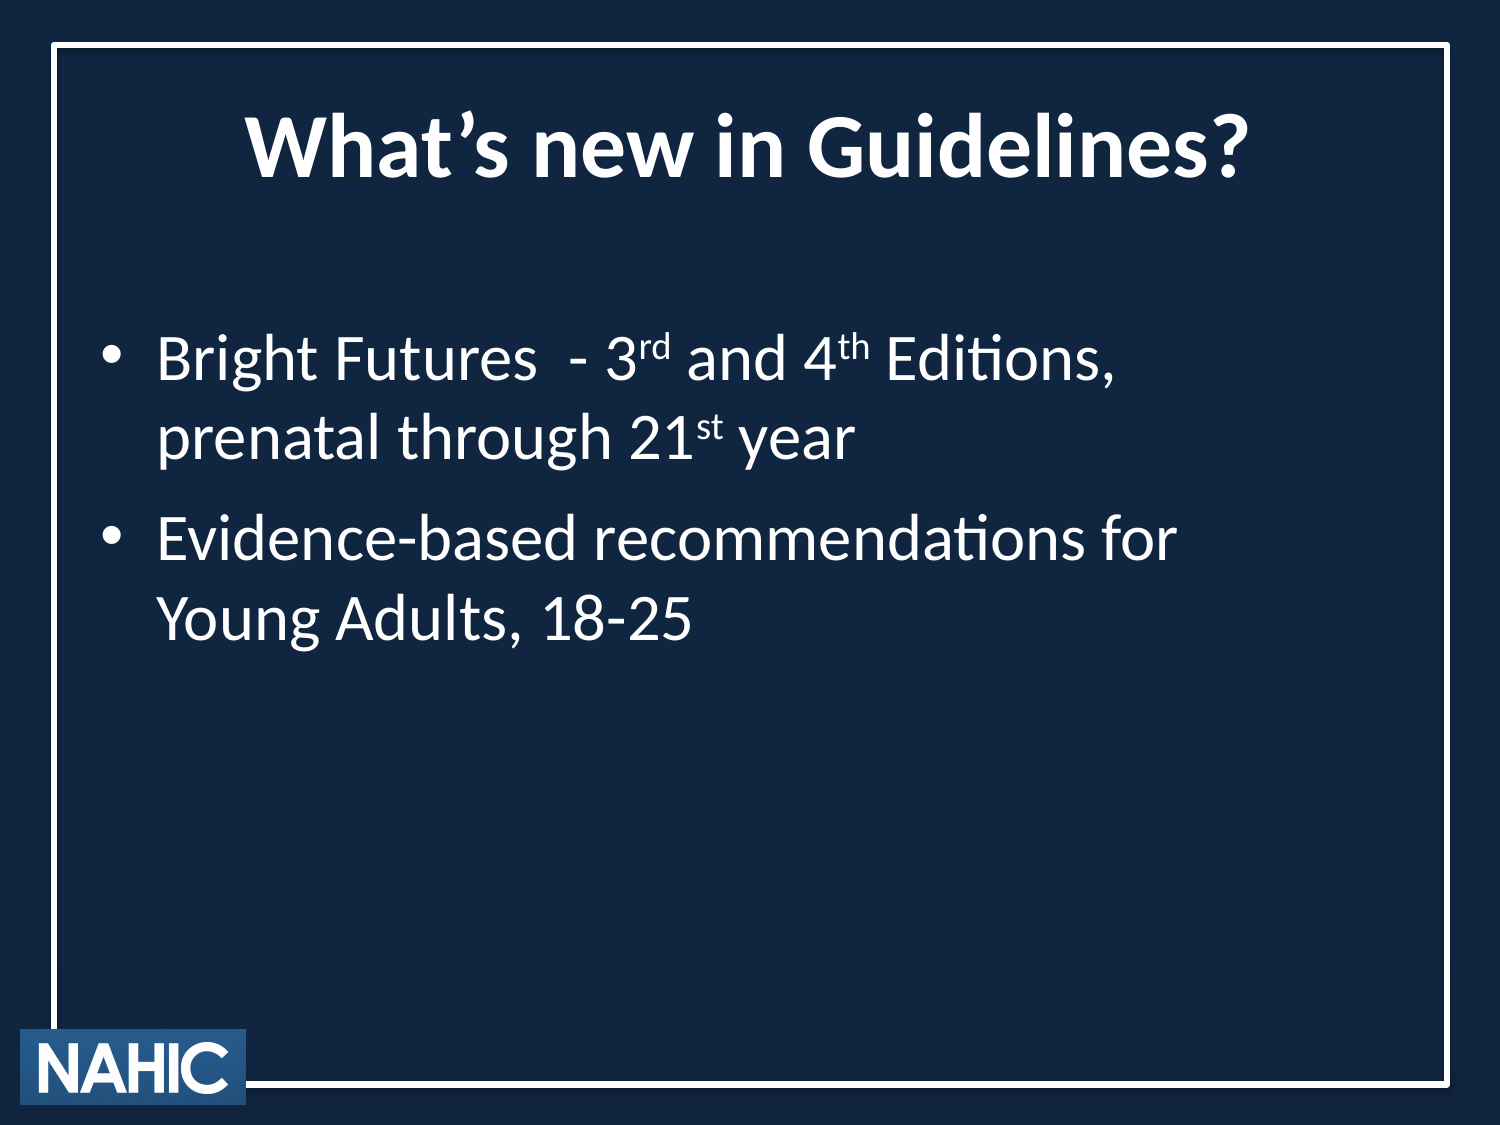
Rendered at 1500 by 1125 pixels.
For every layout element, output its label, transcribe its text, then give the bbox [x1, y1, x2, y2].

picture [20, 1029, 85, 1105]
list Bright Futures - 3rd and 4th Editions, prenatal through 21st year Evidence-based recommendations for Young Adults, 18-25 [85, 305, 1423, 1107]
title What’s new in Guidelines? [73, 54, 1424, 227]
